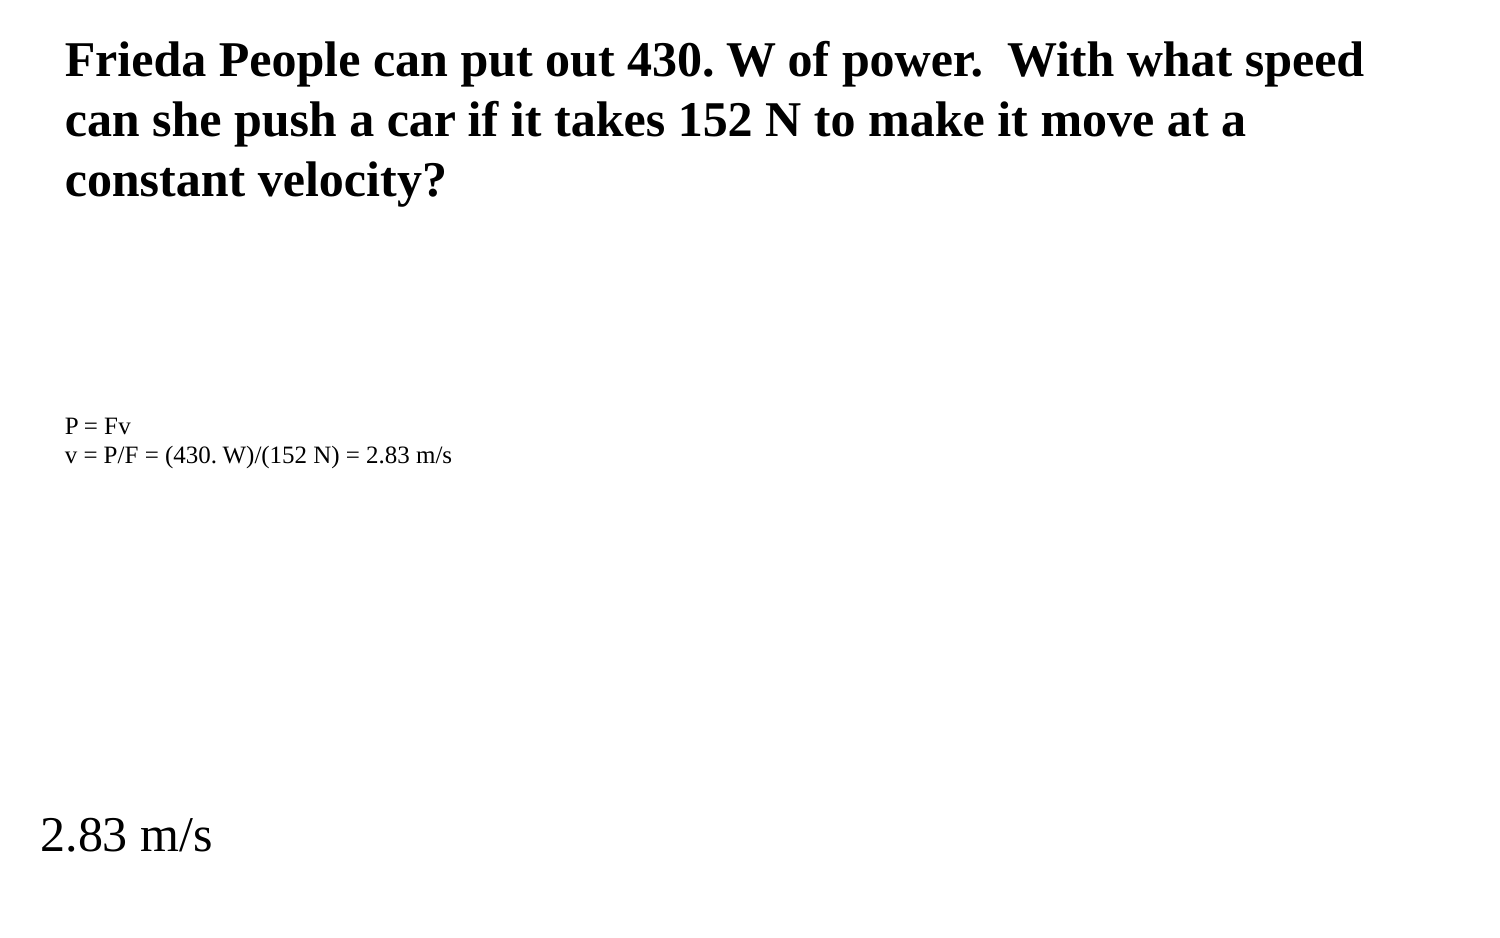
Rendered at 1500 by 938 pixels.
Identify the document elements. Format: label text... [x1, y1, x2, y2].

text_box Frieda People can put out 430. W of power. With what speed can she push a car if it takes 152 N to make it move at a constant velocity? [50, 18, 1450, 214]
text_box 2.83 m/s [25, 793, 229, 869]
text_box P = Fv v = P/F = (430. W)/(152 N) = 2.83 m/s [50, 401, 1450, 477]
